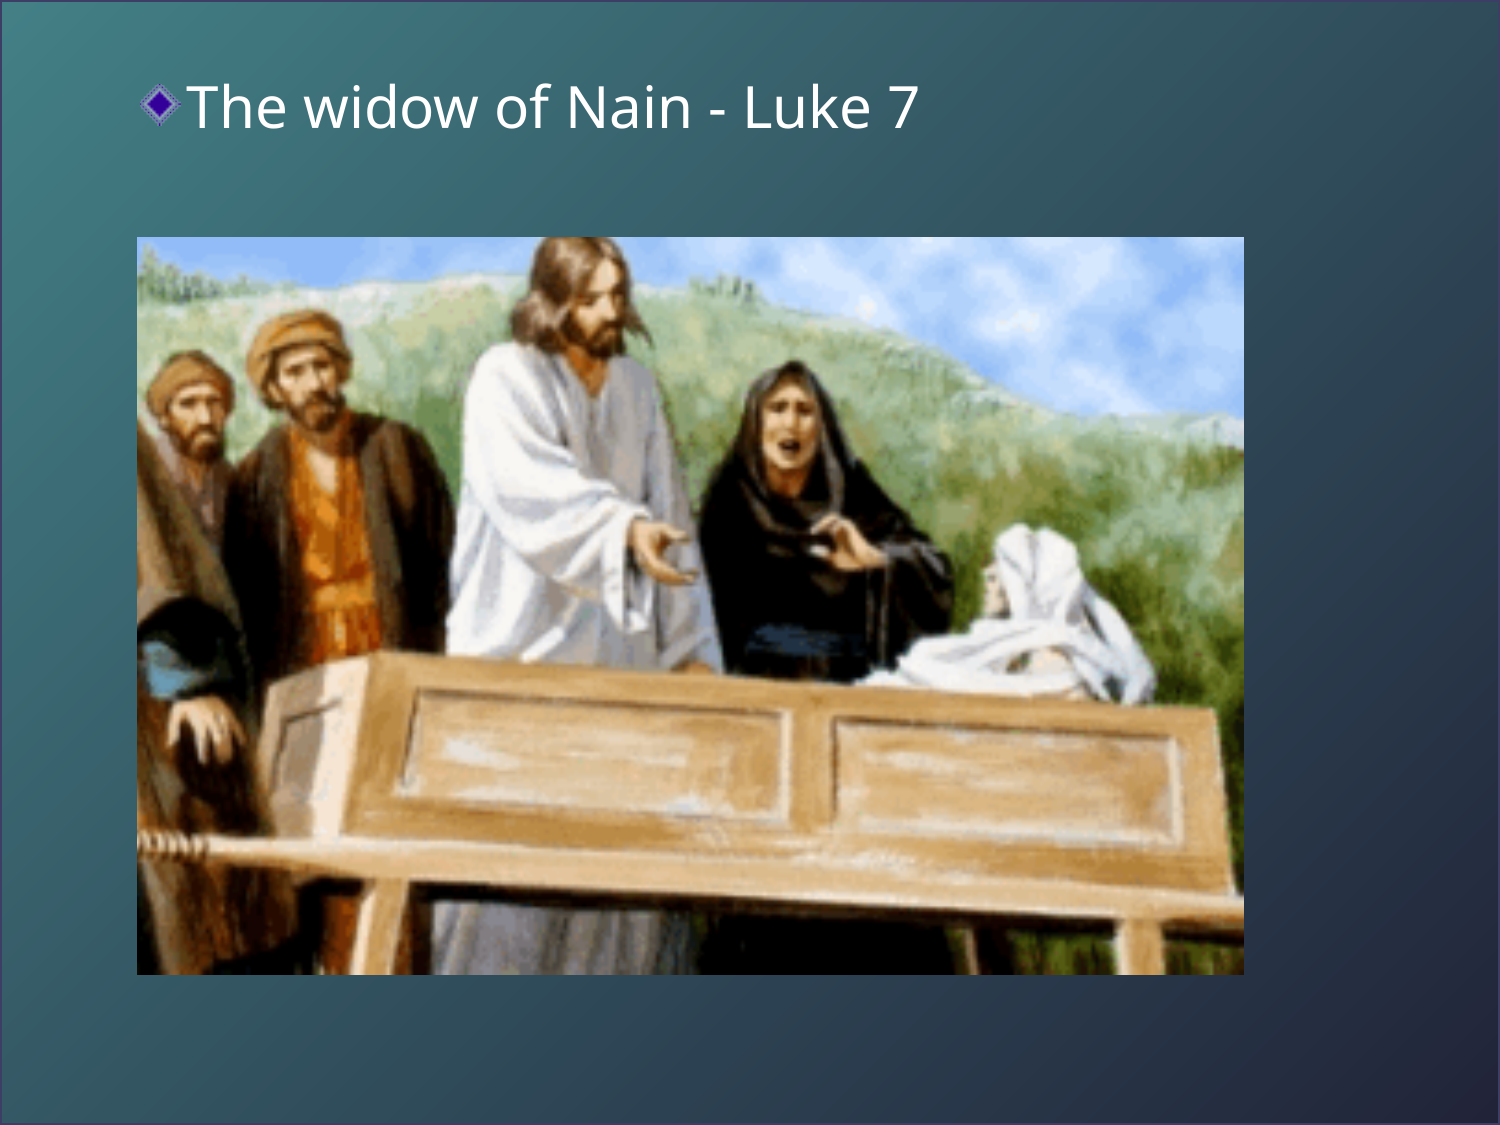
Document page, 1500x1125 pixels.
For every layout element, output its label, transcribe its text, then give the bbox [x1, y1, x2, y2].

picture [137, 237, 1244, 976]
list The widow of Nain - Luke 7 [50, 62, 1450, 1075]
picture [140, 84, 181, 126]
